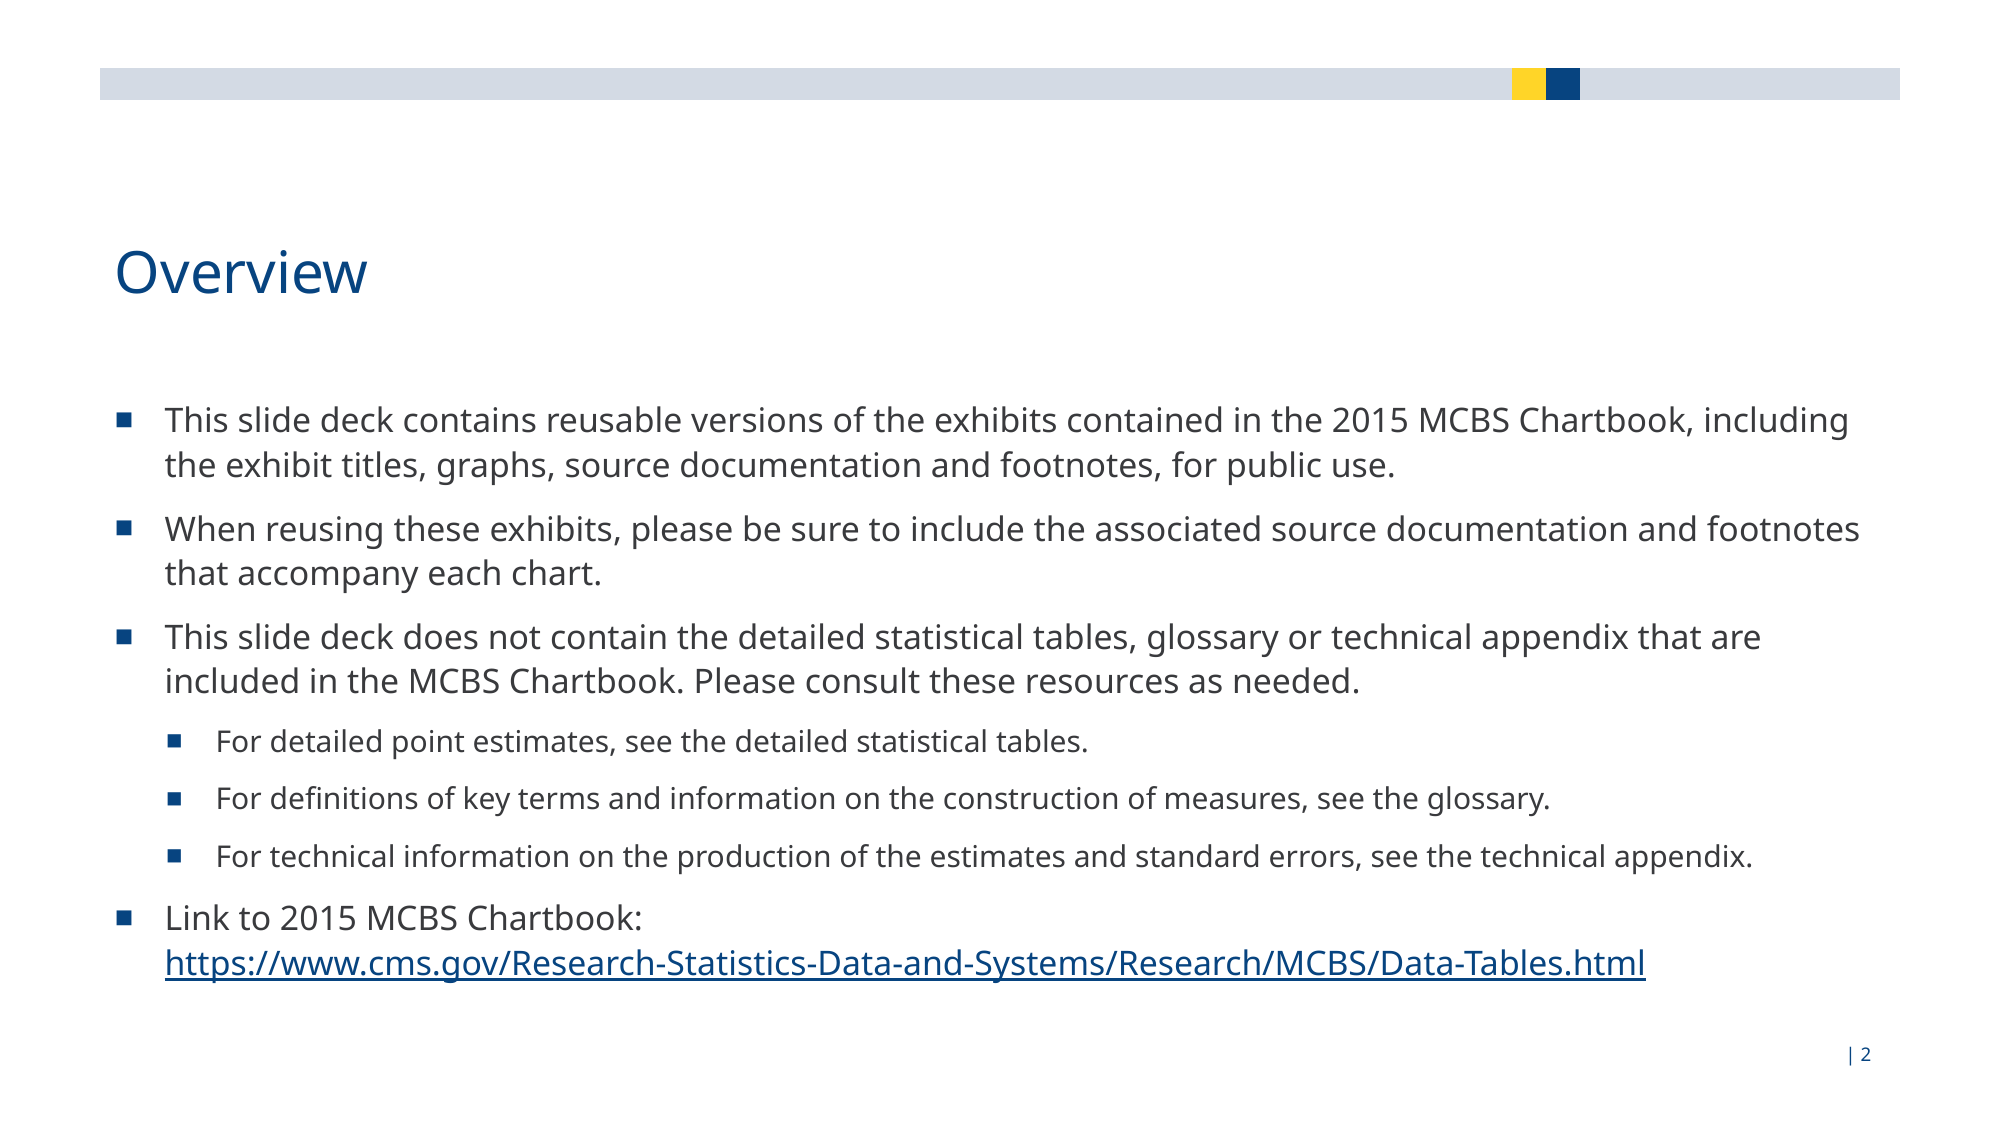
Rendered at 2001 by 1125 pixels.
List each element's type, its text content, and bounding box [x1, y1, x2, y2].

list This slide deck contains reusable versions of the exhibits contained in the 2015 MCBS Chartbook, including the exhibit titles, graphs, source documentation and footnotes, for public use. When reusing these exhibits, please be sure to include the associated source documentation and footnotes that accompany each chart. This slide deck does not contain the detailed statistical tables, glossary or technical appendix that are included in the MCBS Chartbook. Please consult these resources as needed. For detailed point estimates, see the detailed statistical tables. For definitions of key terms and information on the construction of measures, see the glossary. For technical information on the production of the estimates and standard errors, see the technical appendix. Link to 2015 MCBS Chartbook: https://www.cms.gov/Research-Statistics-Data-and-Systems/Research/MCBS/Data-Tables.html [99, 387, 1900, 1000]
title Overview [99, 125, 1900, 320]
